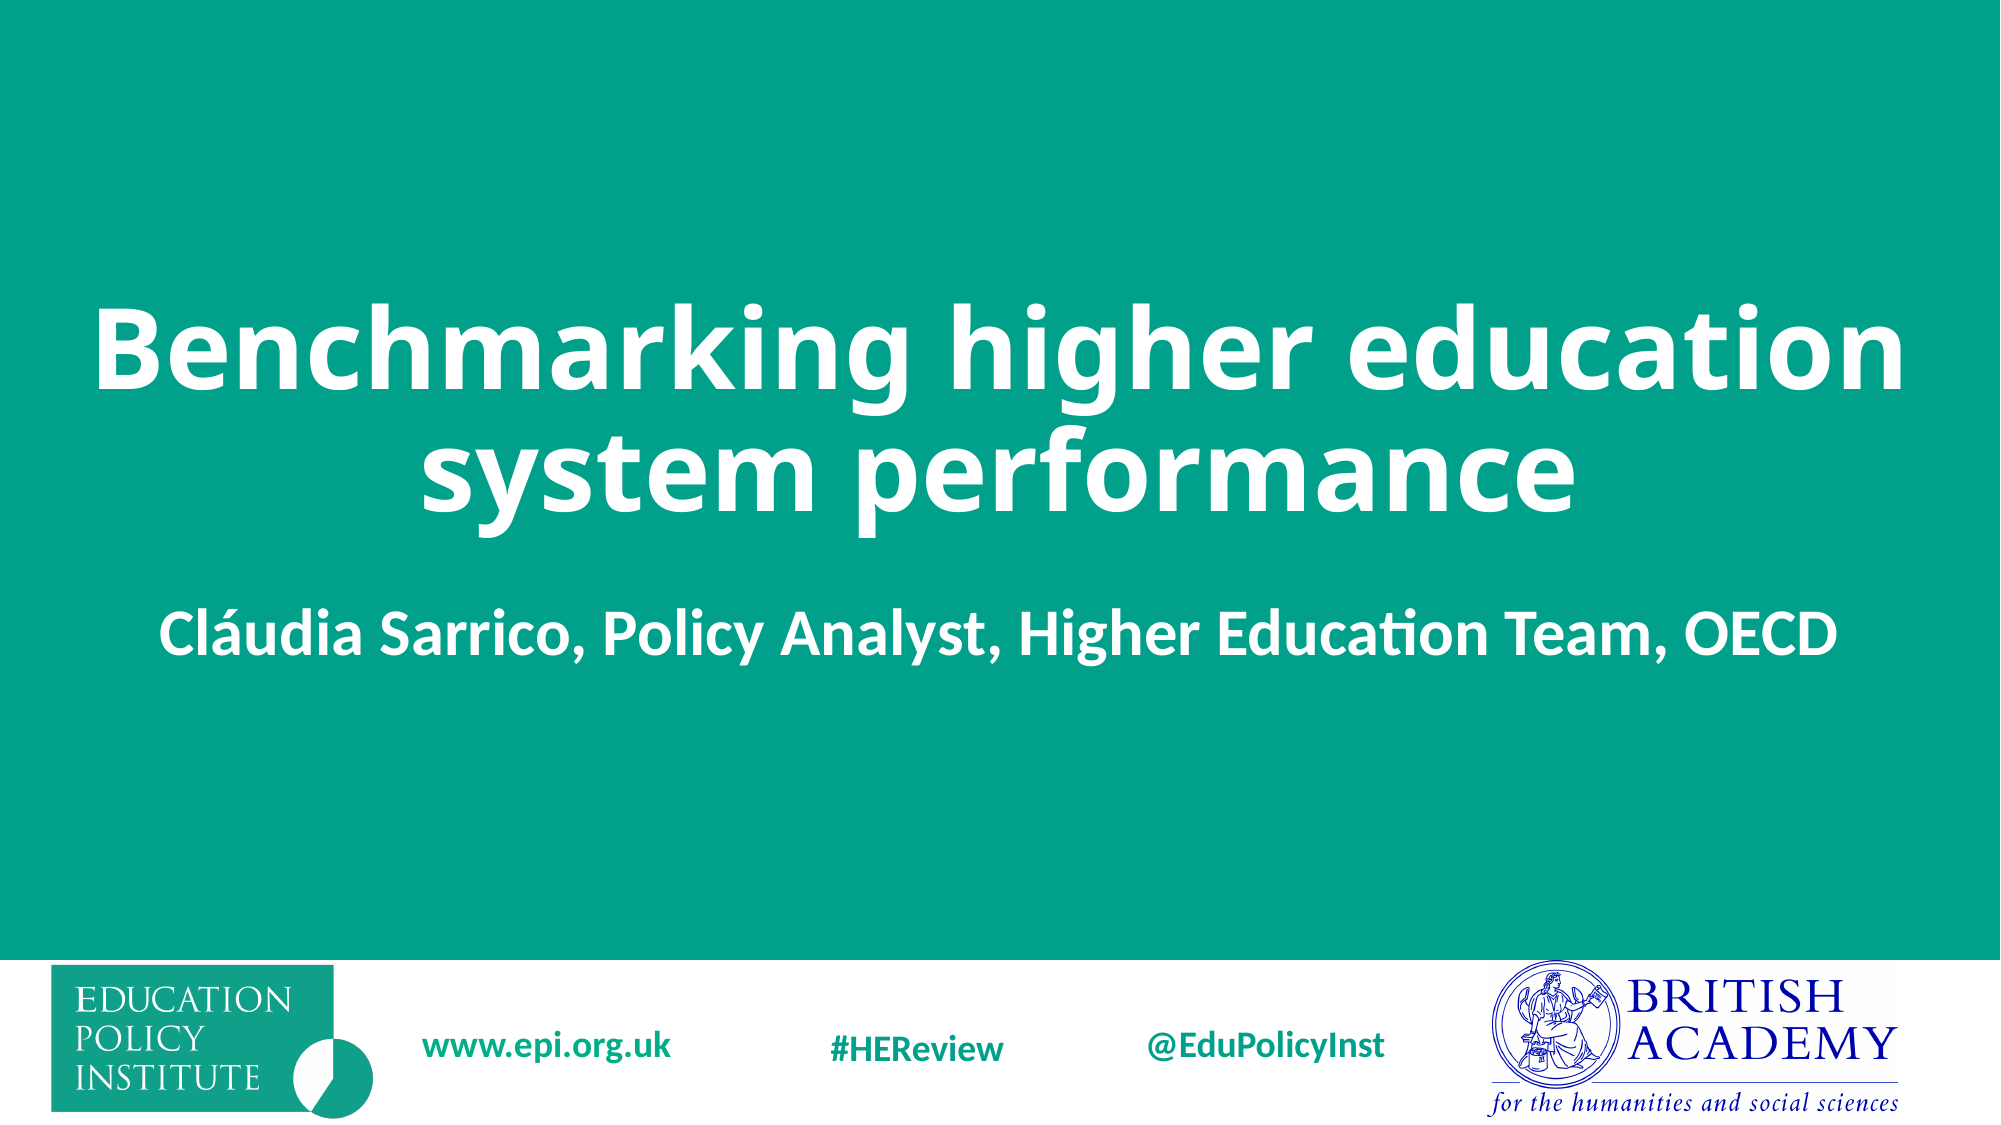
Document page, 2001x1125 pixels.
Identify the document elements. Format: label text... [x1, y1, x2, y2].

picture [51, 964, 374, 1119]
picture [1487, 960, 1898, 1125]
title Benchmarking higher education system performance [0, 151, 2000, 544]
subtitle Cláudia Sarrico, Policy Analyst, Higher Education Team, OECD [0, 590, 2000, 785]
